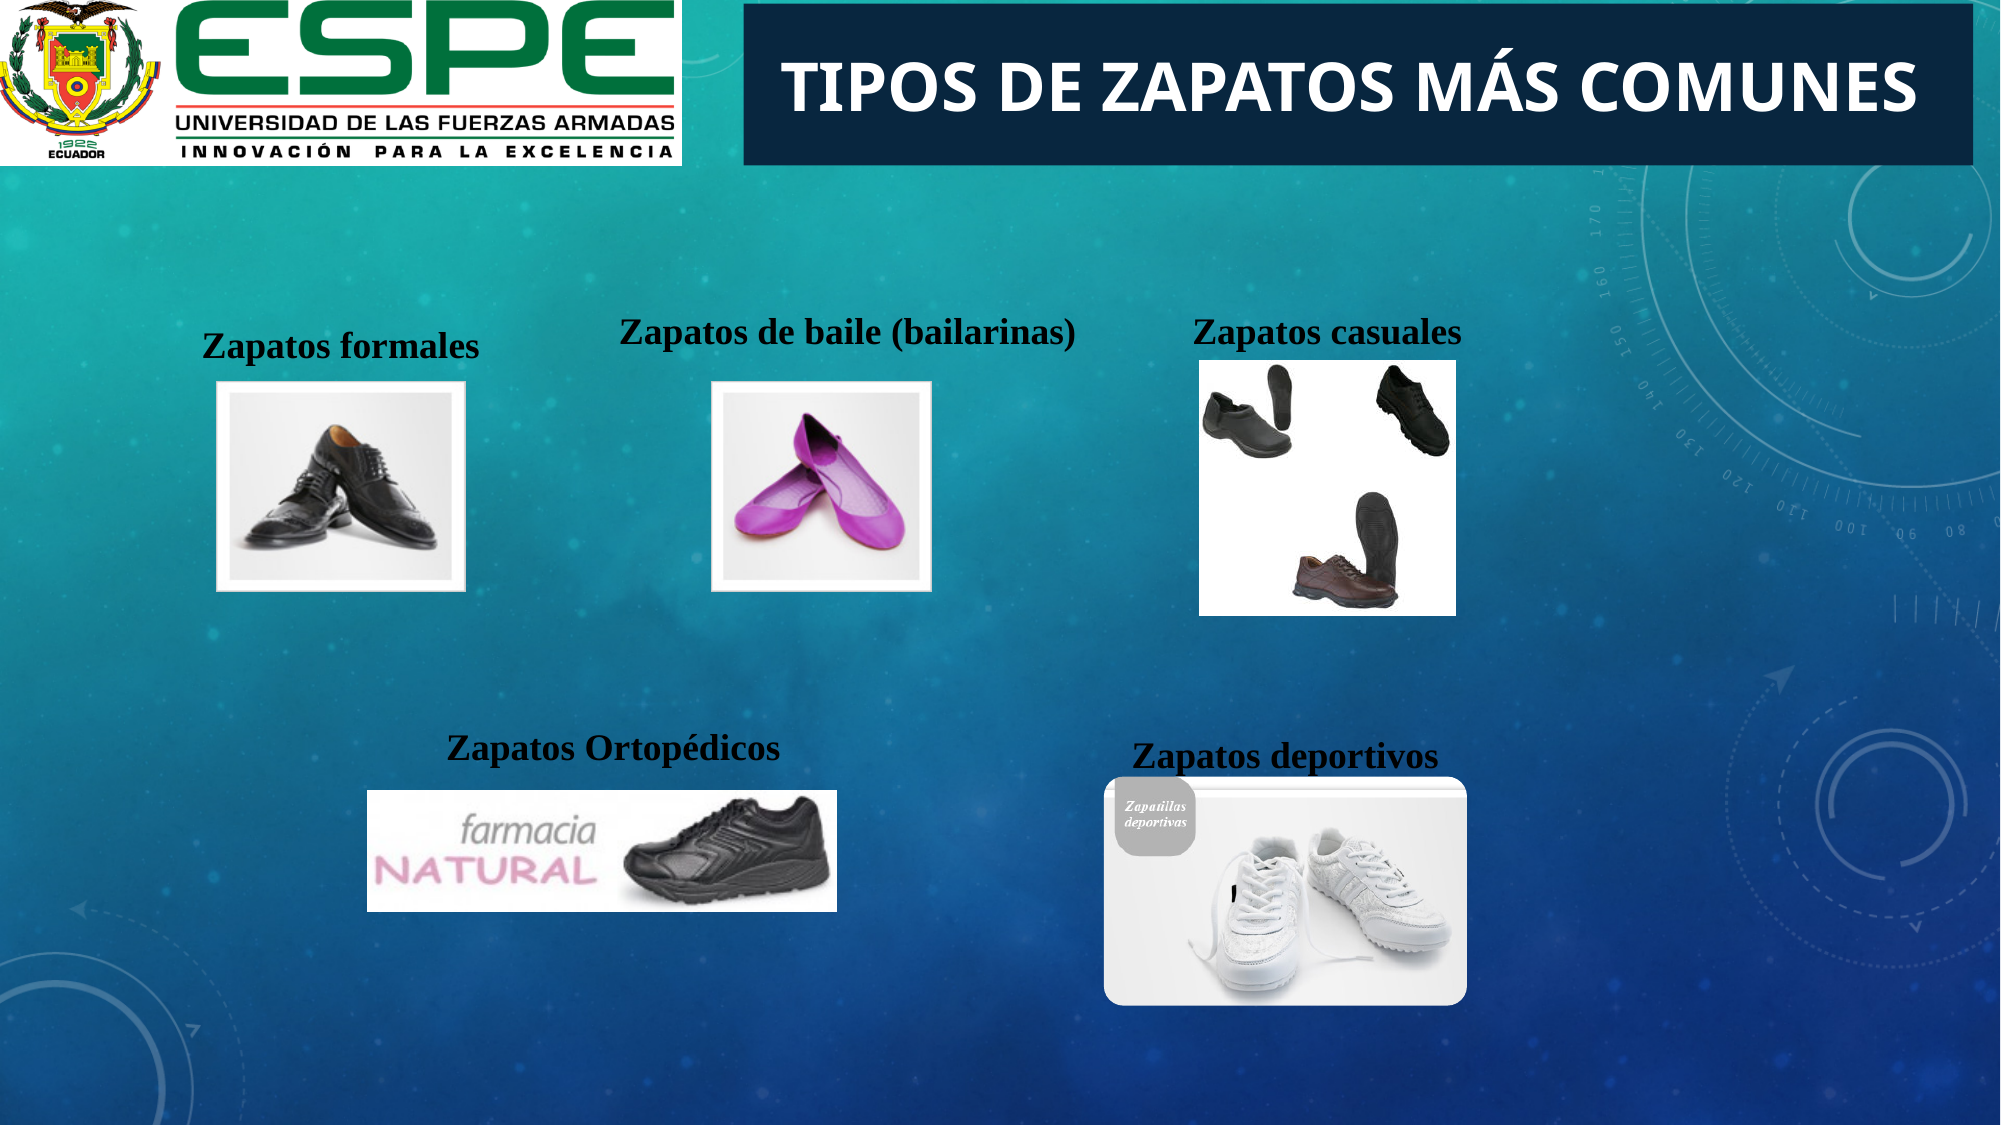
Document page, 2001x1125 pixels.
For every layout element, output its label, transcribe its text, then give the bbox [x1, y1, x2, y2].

title Tipos de zapatos más comunes [743, 3, 1974, 166]
text_box Zapatos de baile (bailarinas) [604, 277, 1092, 360]
text_box Zapatos formales [186, 268, 495, 374]
picture [0, 0, 2001, 1125]
text_box Zapatos deportivos [1116, 701, 1454, 776]
text_box Zapatos casuales [1177, 277, 1478, 360]
text_box Zapatos Ortopédicos [431, 715, 796, 776]
